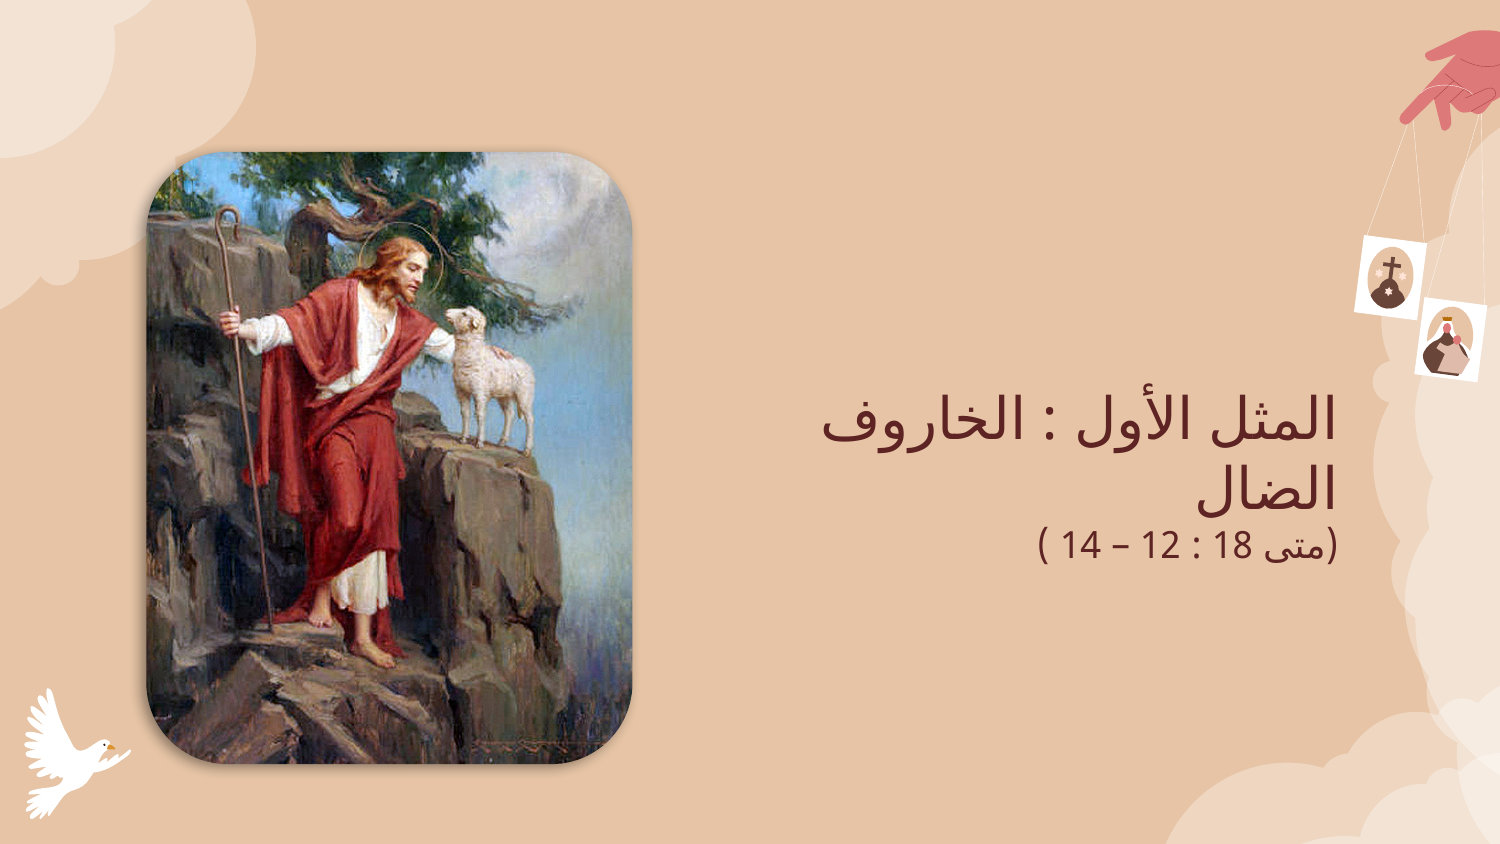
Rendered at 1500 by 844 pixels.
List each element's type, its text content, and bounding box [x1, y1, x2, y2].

picture [146, 151, 633, 765]
text_box المثل الأول : الخاروف الضال (متى 18 : 12 – 14 ) [731, 373, 1354, 574]
